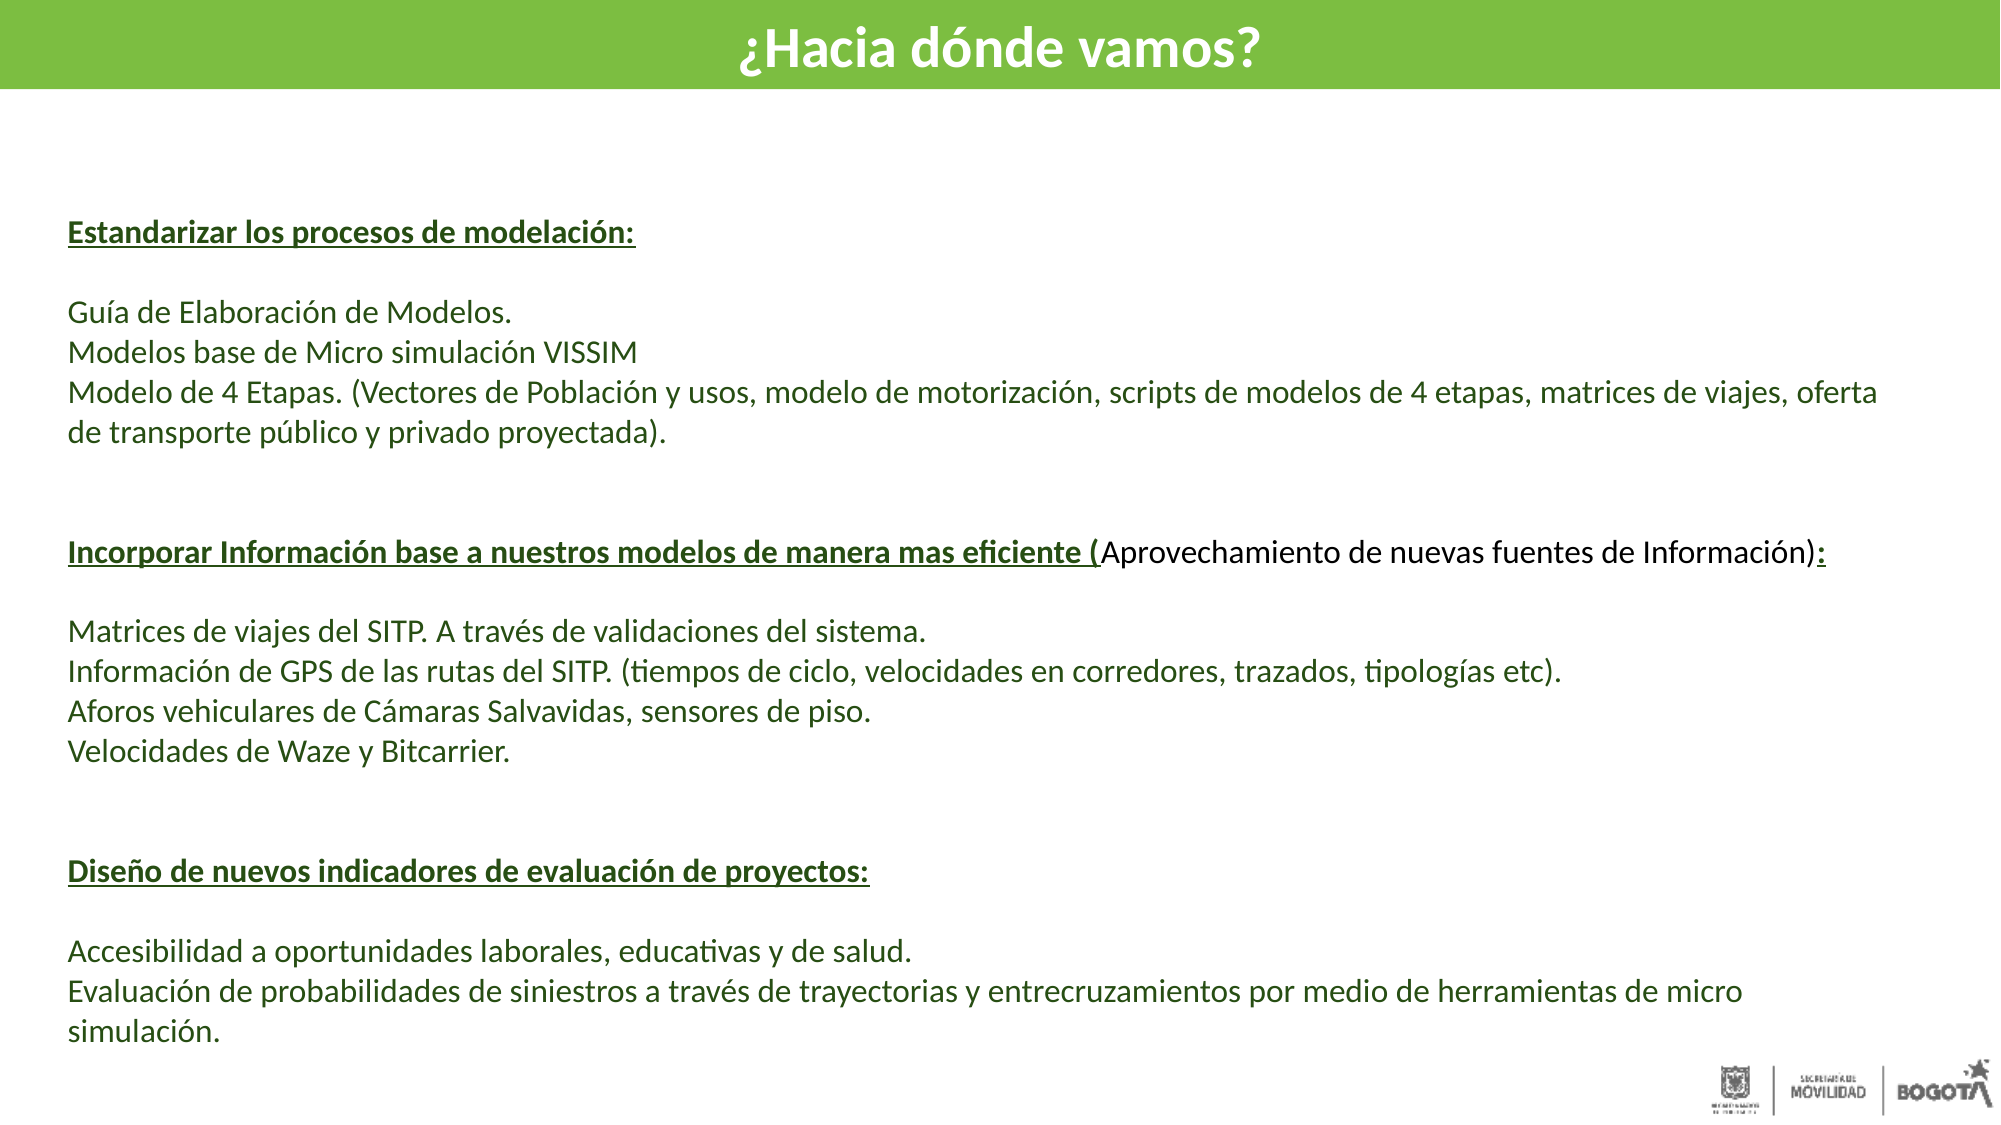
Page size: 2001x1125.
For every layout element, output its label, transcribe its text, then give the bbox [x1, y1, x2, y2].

text_box ¿Hacia dónde vamos? [0, 0, 2000, 90]
text_box Estandarizar los procesos de modelación: Guía de Elaboración de Modelos. Modelos base de Micro simulación VISSIM Modelo de 4 Etapas. (Vectores de Población y usos, modelo de motorización, scripts de modelos de 4 etapas, matrices de viajes, oferta de transporte público y privado proyectada). Incorporar Información base a nuestros modelos de manera mas eficiente (Aprovechamiento de nuevas fuentes de Información): Matrices de viajes del SITP. A través de validaciones del sistema. Información de GPS de las rutas del SITP. (tiempos de ciclo, velocidades en corredores, trazados, tipologías etc). Aforos vehiculares de Cámaras Salvavidas, sensores de piso. Velocidades de Waze y Bitcarrier. Diseño de nuevos indicadores de evaluación de proyectos: Accesibilidad a oportunidades laborales, educativas y de salud. Evaluación de probabilidades de siniestros a través de trayectorias y entrecruzamientos por medio de herramientas de micro simulación. [52, 195, 1912, 1125]
picture [1706, 1052, 2000, 1122]
